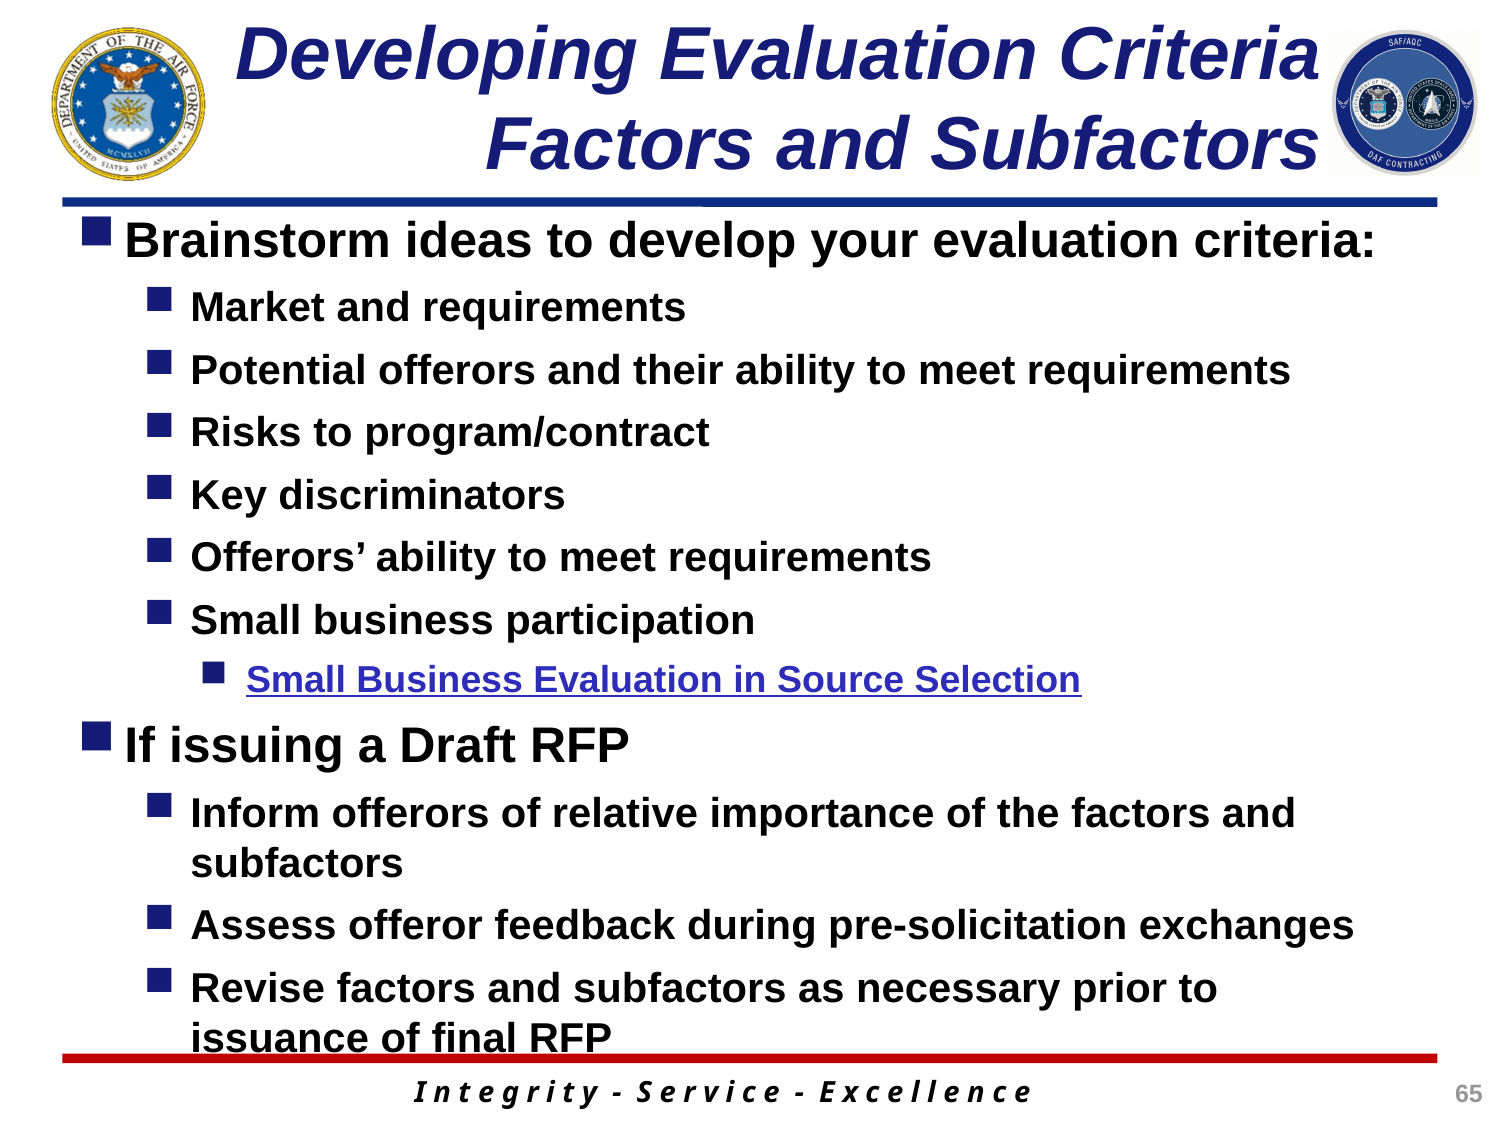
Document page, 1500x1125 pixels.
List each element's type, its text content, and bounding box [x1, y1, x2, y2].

slide_number 65 [1310, 1070, 1499, 1121]
picture [1338, 19, 1481, 180]
title Developing Evaluation Criteria Factors and Subfactors [212, 1, 1338, 188]
list Brainstorm ideas to develop your evaluation criteria: Market and requirements Potential offerors and their ability to meet requirements Risks to program/contract Key discriminators Offerors’ ability to meet requirements Small business participation Small Business Evaluation in Source Selection If issuing a Draft RFP Inform offerors of relative importance of the factors and subfactors Assess offeror feedback during pre-solicitation exchanges Revise factors and subfactors as necessary prior to issuance of final RFP [62, 199, 1424, 1026]
picture [45, 16, 212, 191]
